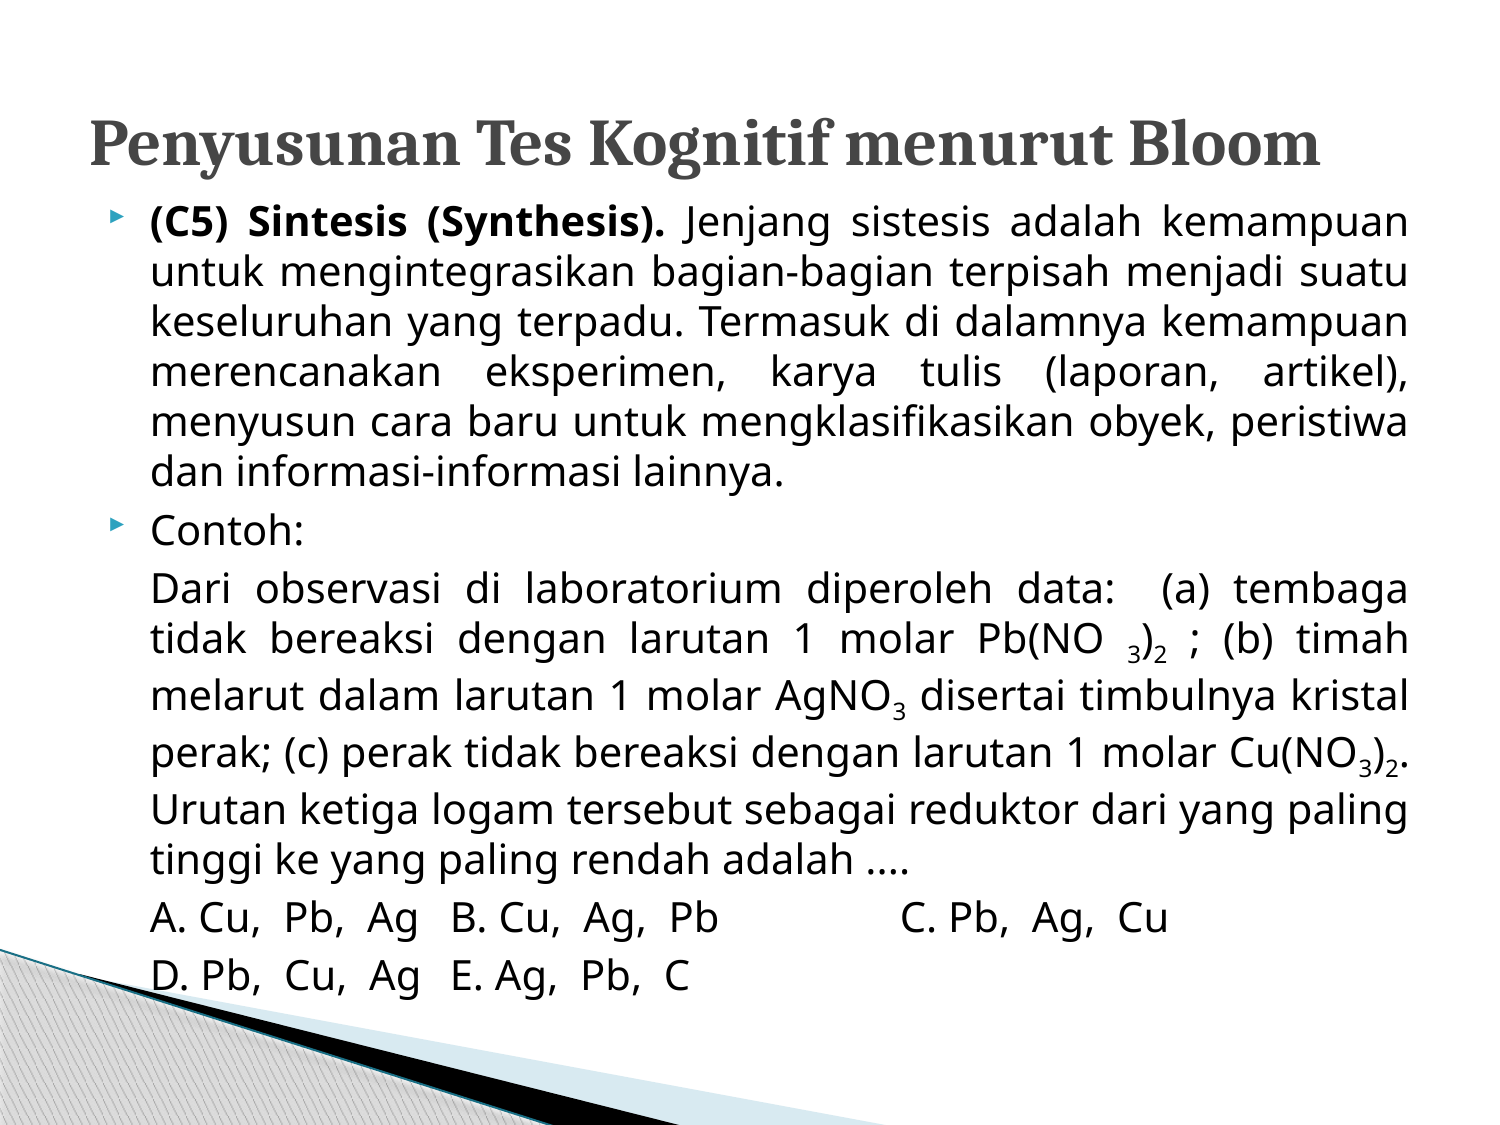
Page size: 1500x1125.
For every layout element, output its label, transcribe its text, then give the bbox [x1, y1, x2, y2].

list (C5) Sintesis (Synthesis). Jenjang sistesis adalah kemampuan untuk mengintegrasikan bagian-bagian terpisah menjadi suatu keseluruhan yang terpadu. Termasuk di dalamnya kemampuan merencanakan eksperimen, karya tulis (laporan, artikel), menyusun cara baru untuk mengklasifikasikan obyek, peristiwa dan informasi-informasi lainnya. Contoh: Dari observasi di laboratorium diperoleh data: (a) tembaga tidak bereaksi dengan larutan 1 molar Pb(NO 3)2 ; (b) timah melarut dalam larutan 1 molar AgNO3 disertai timbulnya kristal perak; (c) perak tidak bereaksi dengan larutan 1 molar Cu(NO3)2. Urutan ketiga logam tersebut sebagai reduktor dari yang paling tinggi ke yang paling rendah adalah .... A. Cu, Pb, Ag B. Cu, Ag, Pb C. Pb, Ag, Cu D. Pb, Cu, Ag E. Ag, Pb, C [75, 233, 1425, 995]
title Penyusunan Tes Kognitif menurut Bloom [75, 45, 1425, 233]
